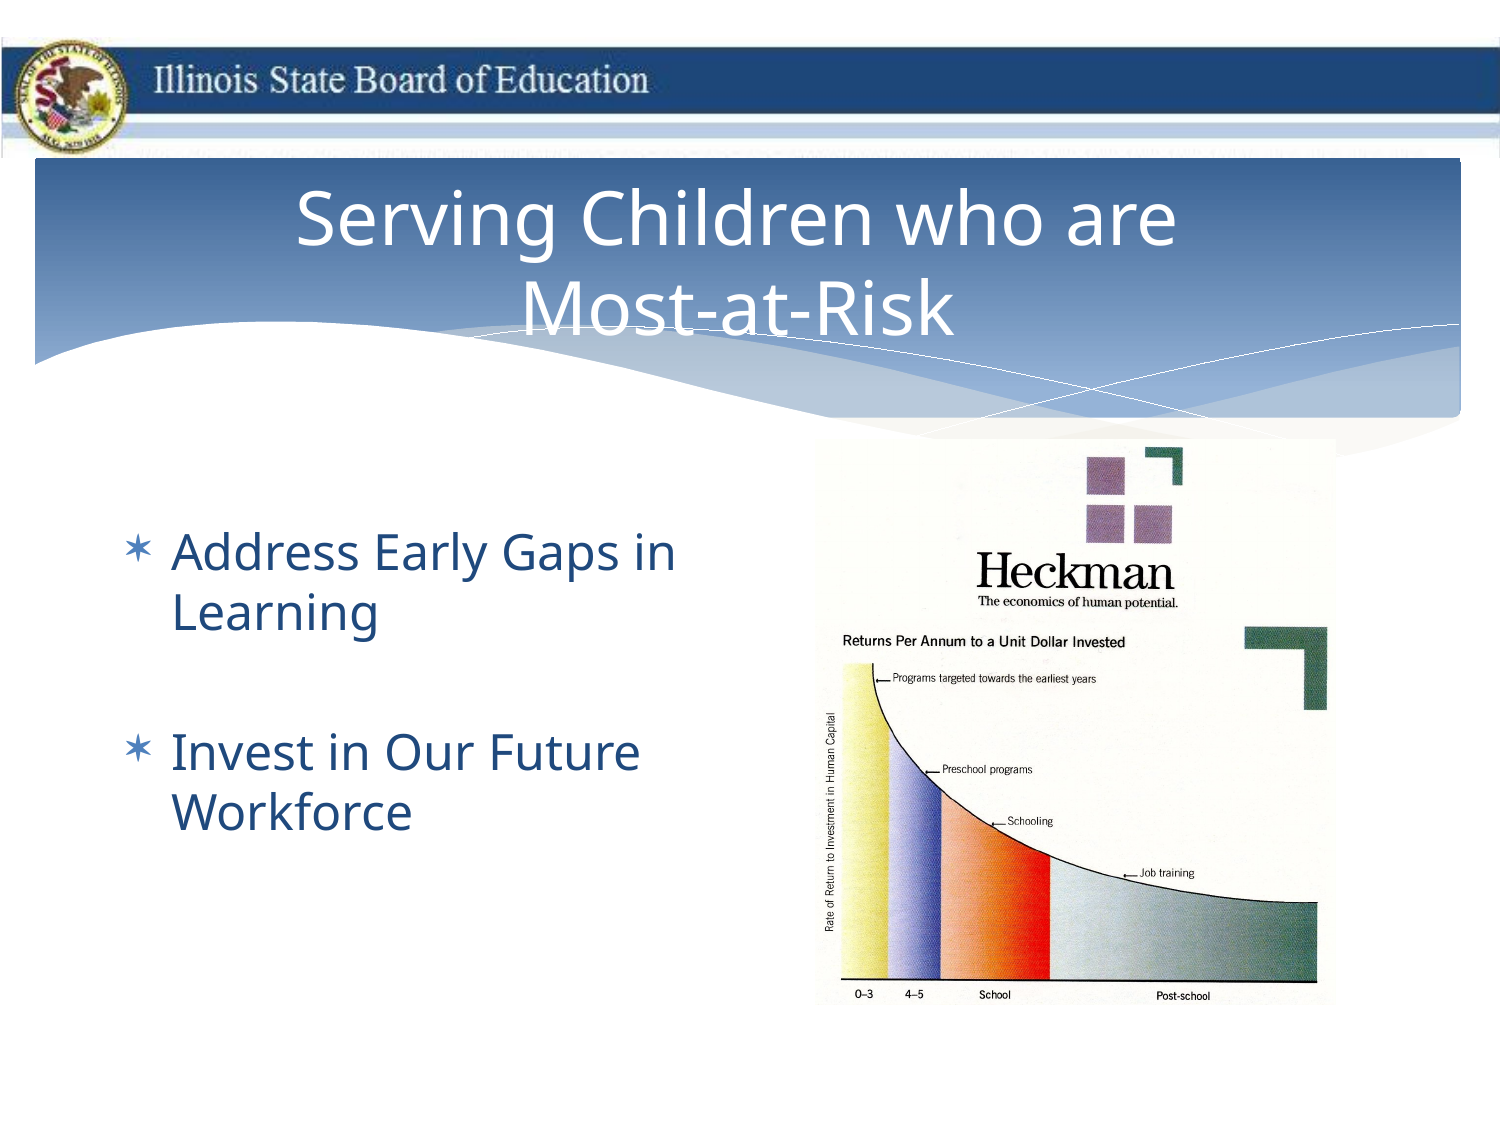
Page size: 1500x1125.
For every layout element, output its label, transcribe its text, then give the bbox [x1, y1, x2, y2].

list Address Early Gaps in Learning Invest in Our Future Workforce [111, 512, 738, 1005]
picture [1, 37, 1500, 158]
title Serving Children who are Most-at-Risk [62, 157, 1413, 364]
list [815, 439, 1336, 1006]
